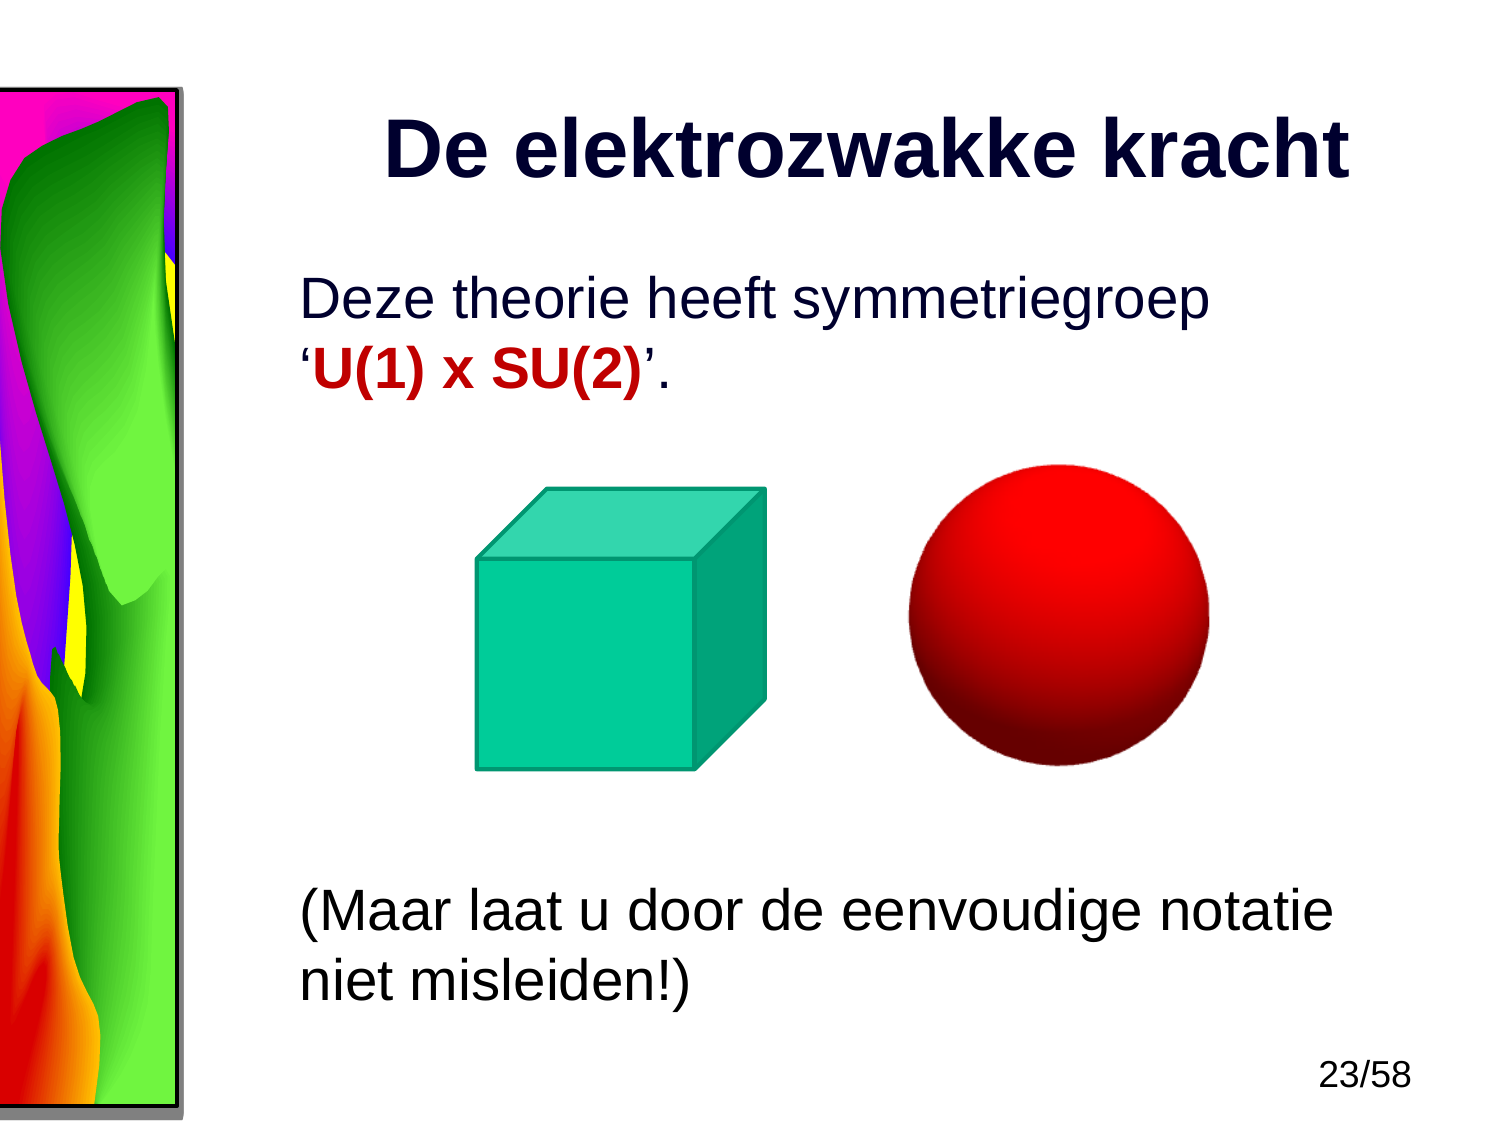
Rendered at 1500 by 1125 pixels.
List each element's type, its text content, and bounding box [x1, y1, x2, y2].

list Deze theorie heeft symmetriegroep ‘U(1) x SU(2)’. (Maar laat u door de eenvoudige notatie niet misleiden!) [284, 252, 1442, 1041]
text_box [474, 486, 767, 772]
picture [867, 444, 1231, 796]
title De elektrozwakke kracht [291, 38, 1443, 252]
